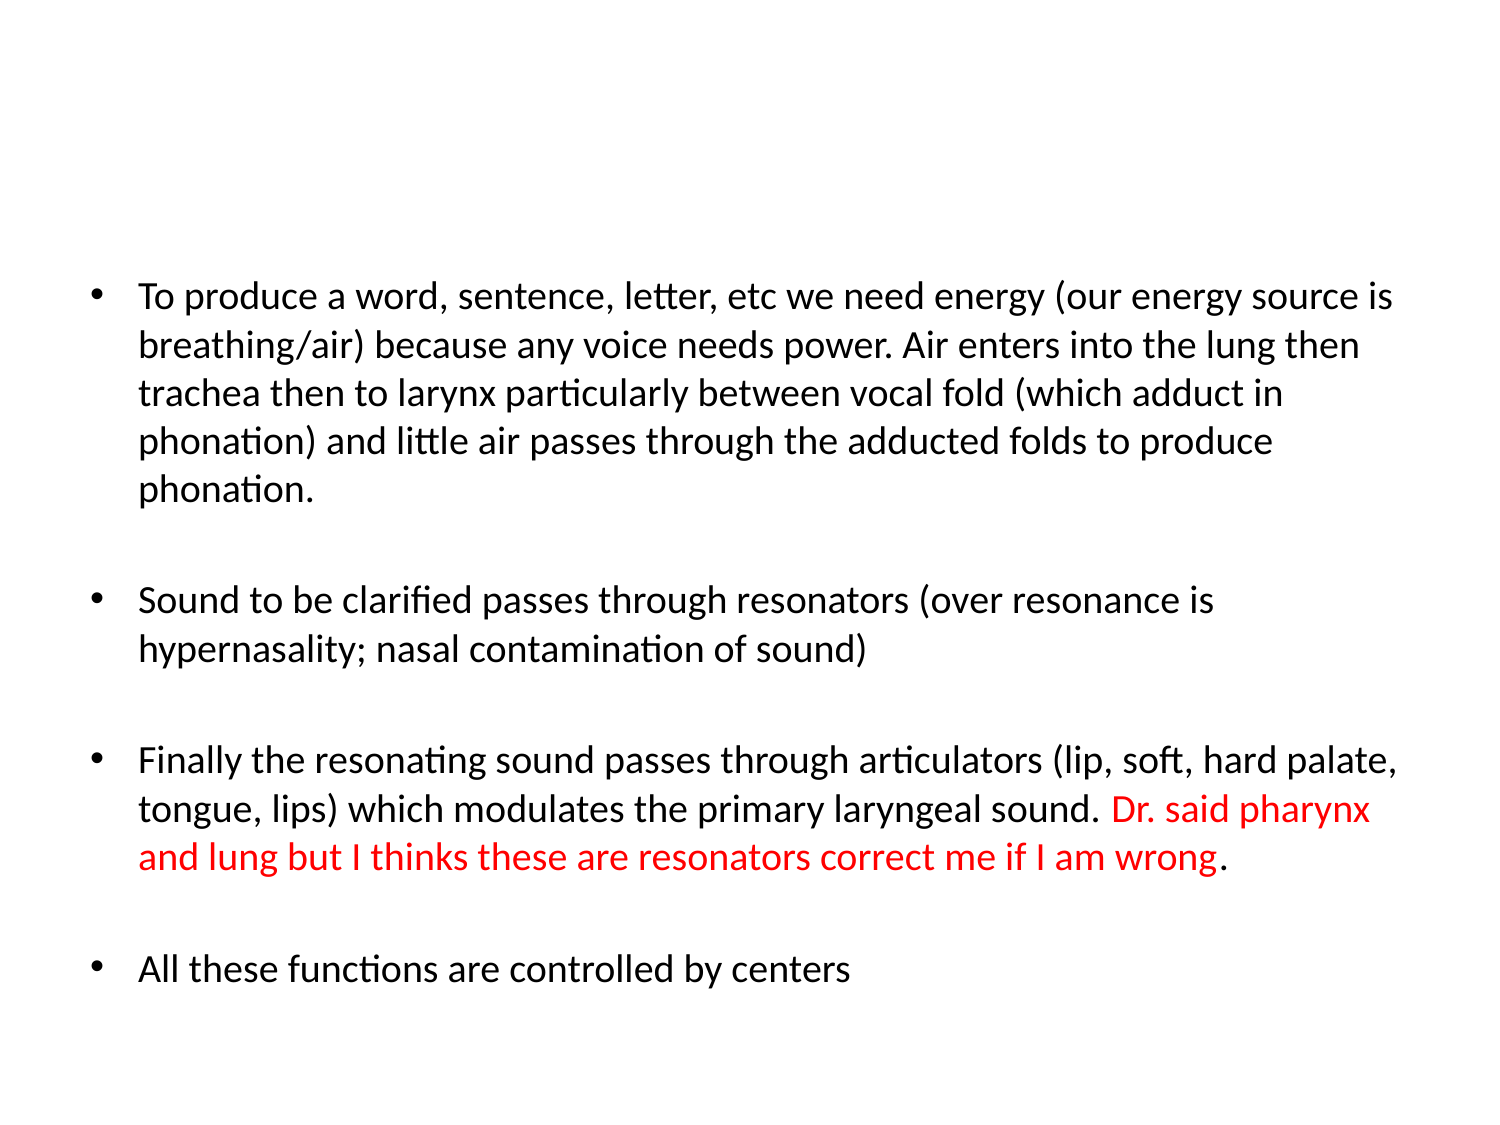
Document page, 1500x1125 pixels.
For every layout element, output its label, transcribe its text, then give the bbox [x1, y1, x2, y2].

list To produce a word, sentence, letter, etc we need energy (our energy source is breathing/air) because any voice needs power. Air enters into the lung then trachea then to larynx particularly between vocal fold (which adduct in phonation) and little air passes through the adducted folds to produce phonation. Sound to be clarified passes through resonators (over resonance is hypernasality; nasal contamination of sound) Finally the resonating sound passes through articulators (lip, soft, hard palate, tongue, lips) which modulates the primary laryngeal sound. Dr. said pharynx and lung but I thinks these are resonators correct me if I am wrong. All these functions are controlled by centers [74, 262, 1426, 1006]
